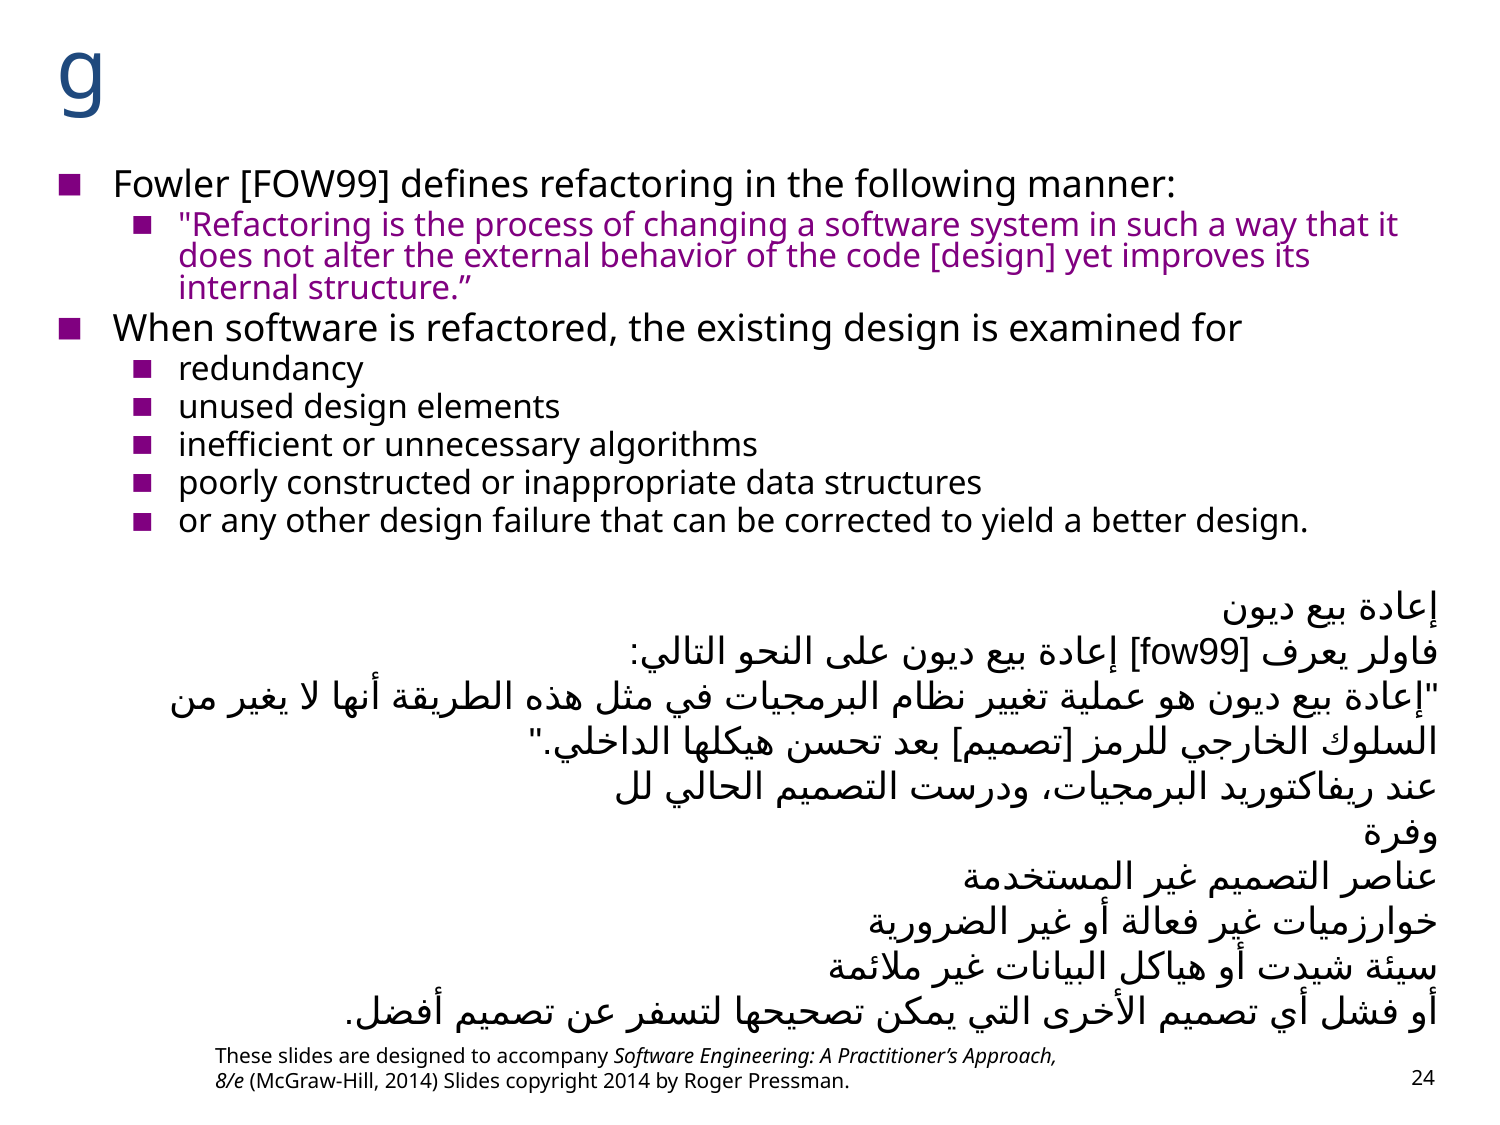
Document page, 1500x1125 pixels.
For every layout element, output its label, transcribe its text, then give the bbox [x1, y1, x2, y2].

text_box إعادة بيع ديون فاولر يعرف [fow99] إعادة بيع ديون على النحو التالي: "إعادة بيع ديون هو عملية تغيير نظام البرمجيات في مثل هذه الطريقة أنها لا يغير من السلوك الخارجي للرمز [تصميم] بعد تحسن هيكلها الداخلي." عند ريفاكتوريد البرمجيات، ودرست التصميم الحالي لل وفرة عناصر التصميم غير المستخدمة خوارزميات غير فعالة أو غير الضرورية سيئة شيدت أو هياكل البيانات غير ملائمة أو فشل أي تصميم الأخرى التي يمكن تصحيحها لتسفر عن تصميم أفضل. [64, 574, 1454, 1039]
text_box These slides are designed to accompany Software Engineering: A Practitioner’s Approach, 8/e (McGraw-Hill, 2014) Slides copyright 2014 by Roger Pressman. [199, 1039, 1100, 1100]
title Refactoring [41, 19, 512, 123]
list Fowler [FOW99] defines refactoring in the following manner: "Refactoring is the process of changing a software system in such a way that it does not alter the external behavior of the code [design] yet improves its internal structure.” When software is refactored, the existing design is examined for redundancy unused design elements inefficient or unnecessary algorithms poorly constructed or inappropriate data structures or any other design failure that can be corrected to yield a better design. [41, 160, 1424, 681]
text_box 24 [1237, 1039, 1450, 1100]
